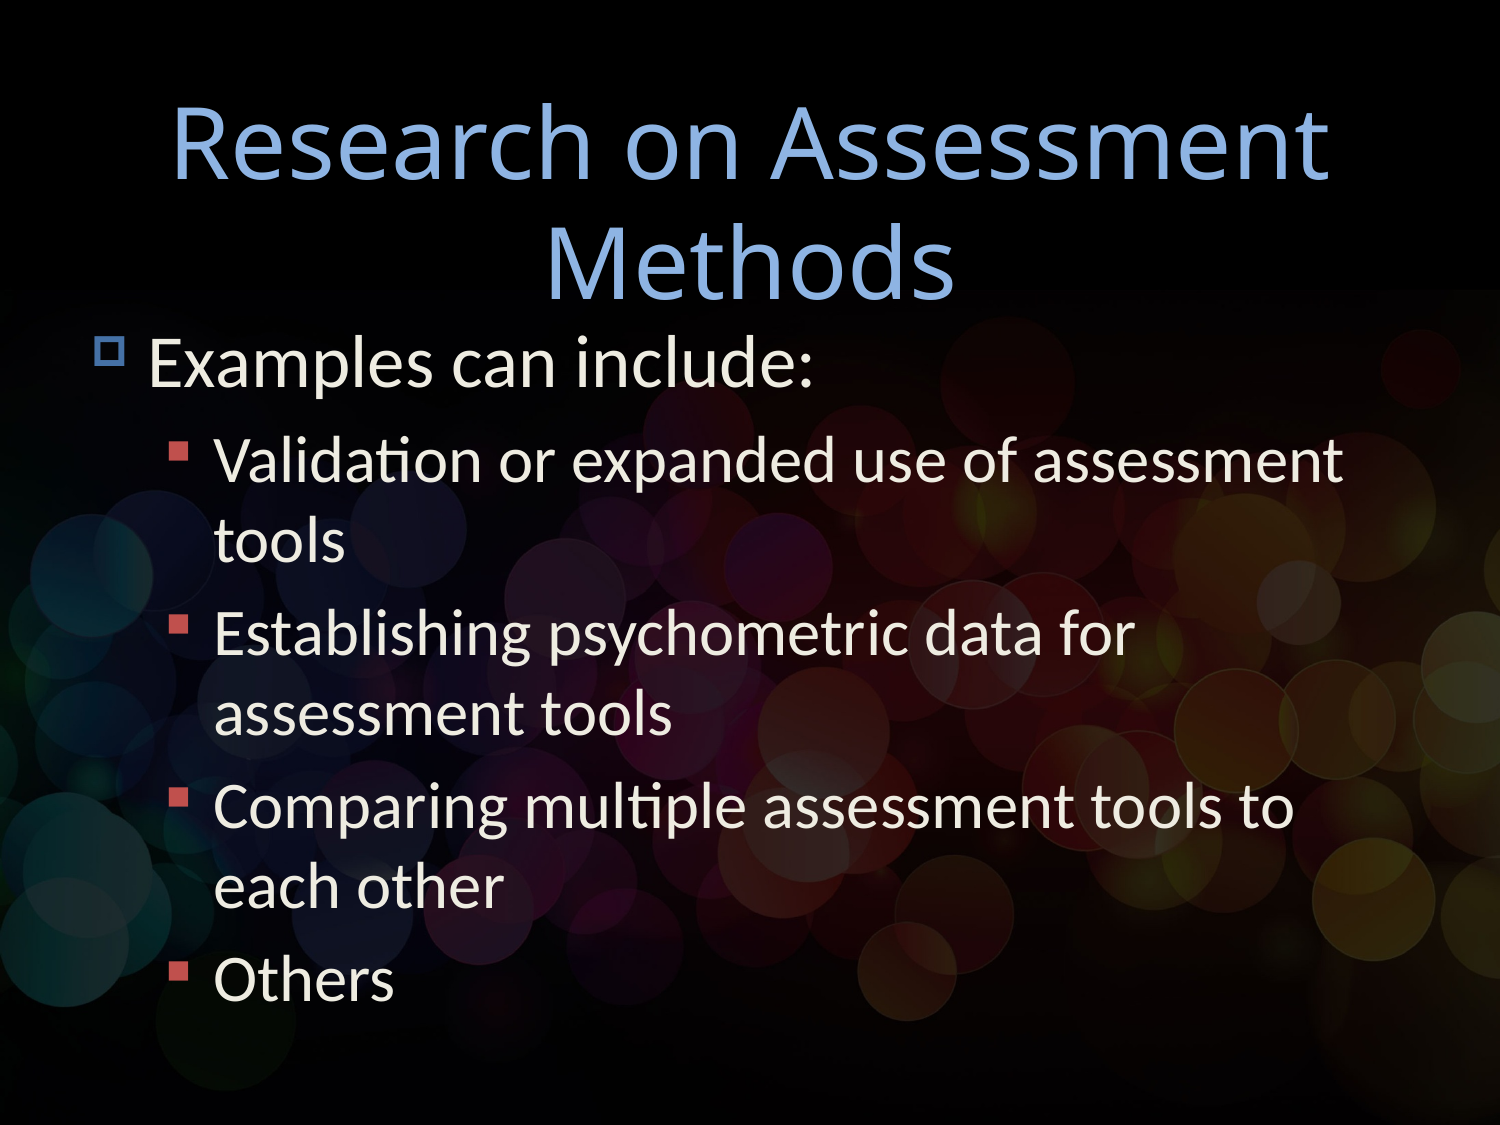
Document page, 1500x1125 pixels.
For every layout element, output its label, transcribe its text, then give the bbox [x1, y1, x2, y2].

title Research on Assessment Methods [75, 105, 1425, 293]
list Examples can include: Validation or expanded use of assessment tools Establishing psychometric data for assessment tools Comparing multiple assessment tools to each other Others [76, 304, 1430, 1032]
picture [0, 0, 1500, 1125]
